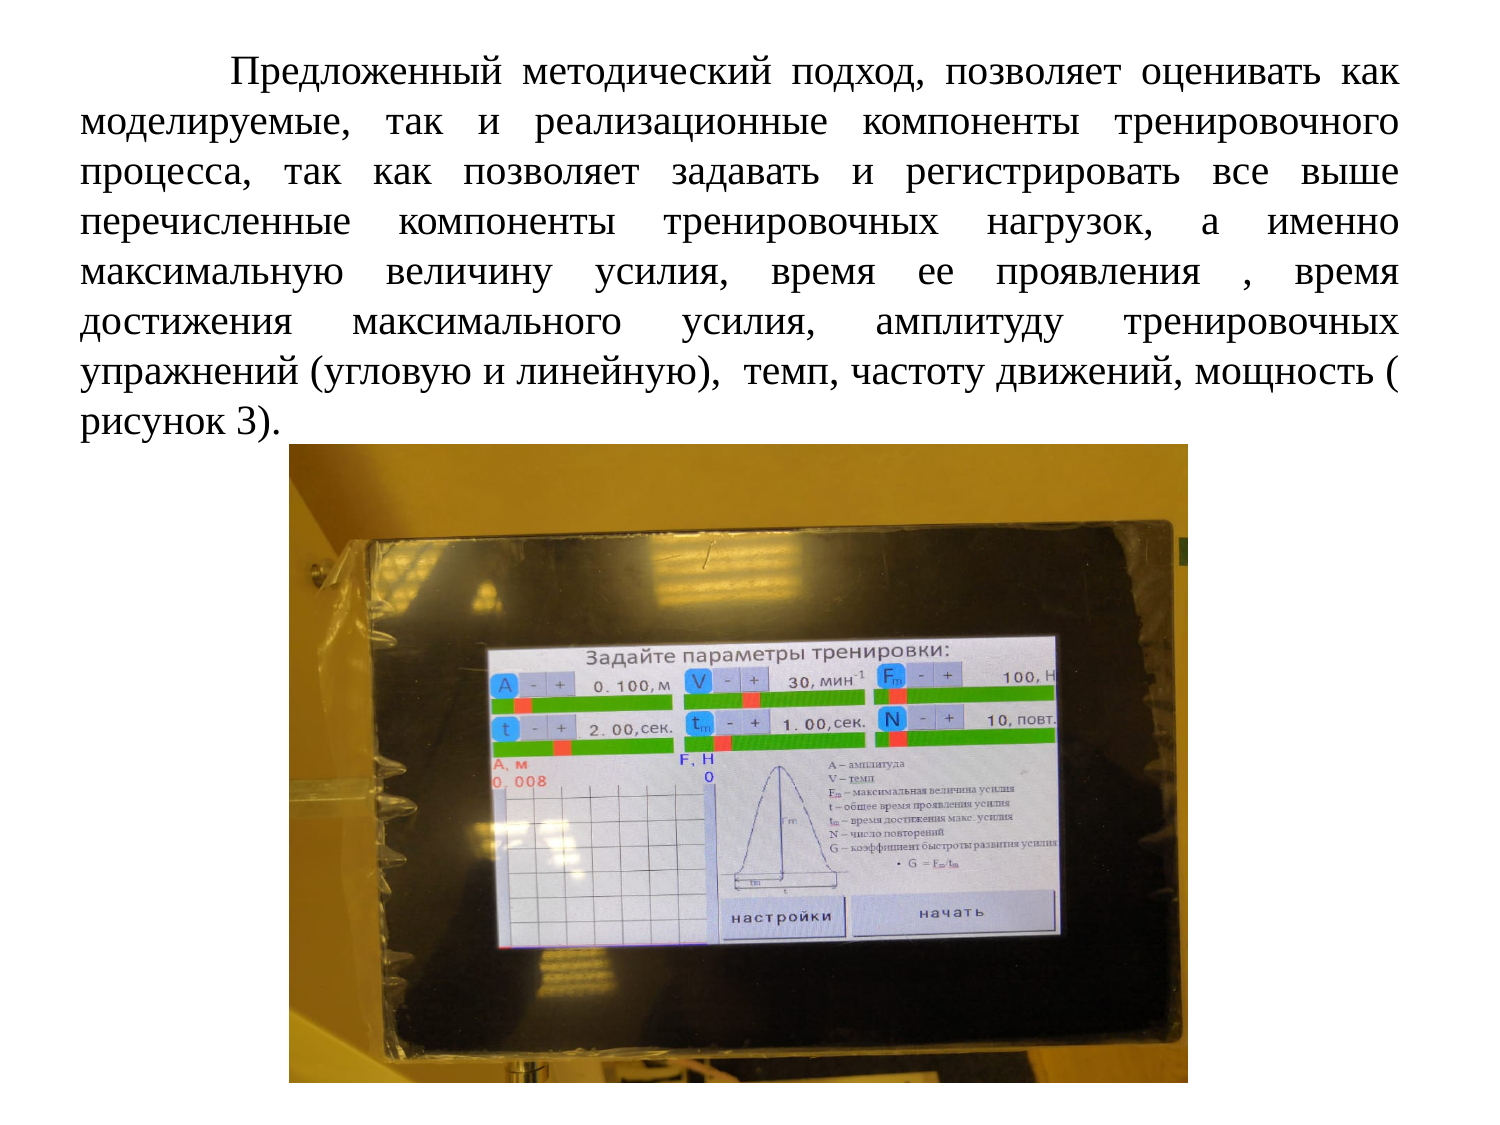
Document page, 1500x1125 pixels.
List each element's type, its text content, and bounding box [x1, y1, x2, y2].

title Предложенный методический подход, позволяет оценивать как моделируемые, так и реализационные компоненты тренировочного процесса, так как позволяет задавать и регистрировать все выше перечисленные компоненты тренировочных нагрузок, а именно максимальную величину усилия, время ее проявления , время достижения максимального усилия, амплитуду тренировочных упражнений (угловую и линейную), темп, частоту движений, мощность ( рисунок 3). [64, 30, 1415, 455]
picture [288, 444, 1188, 1083]
